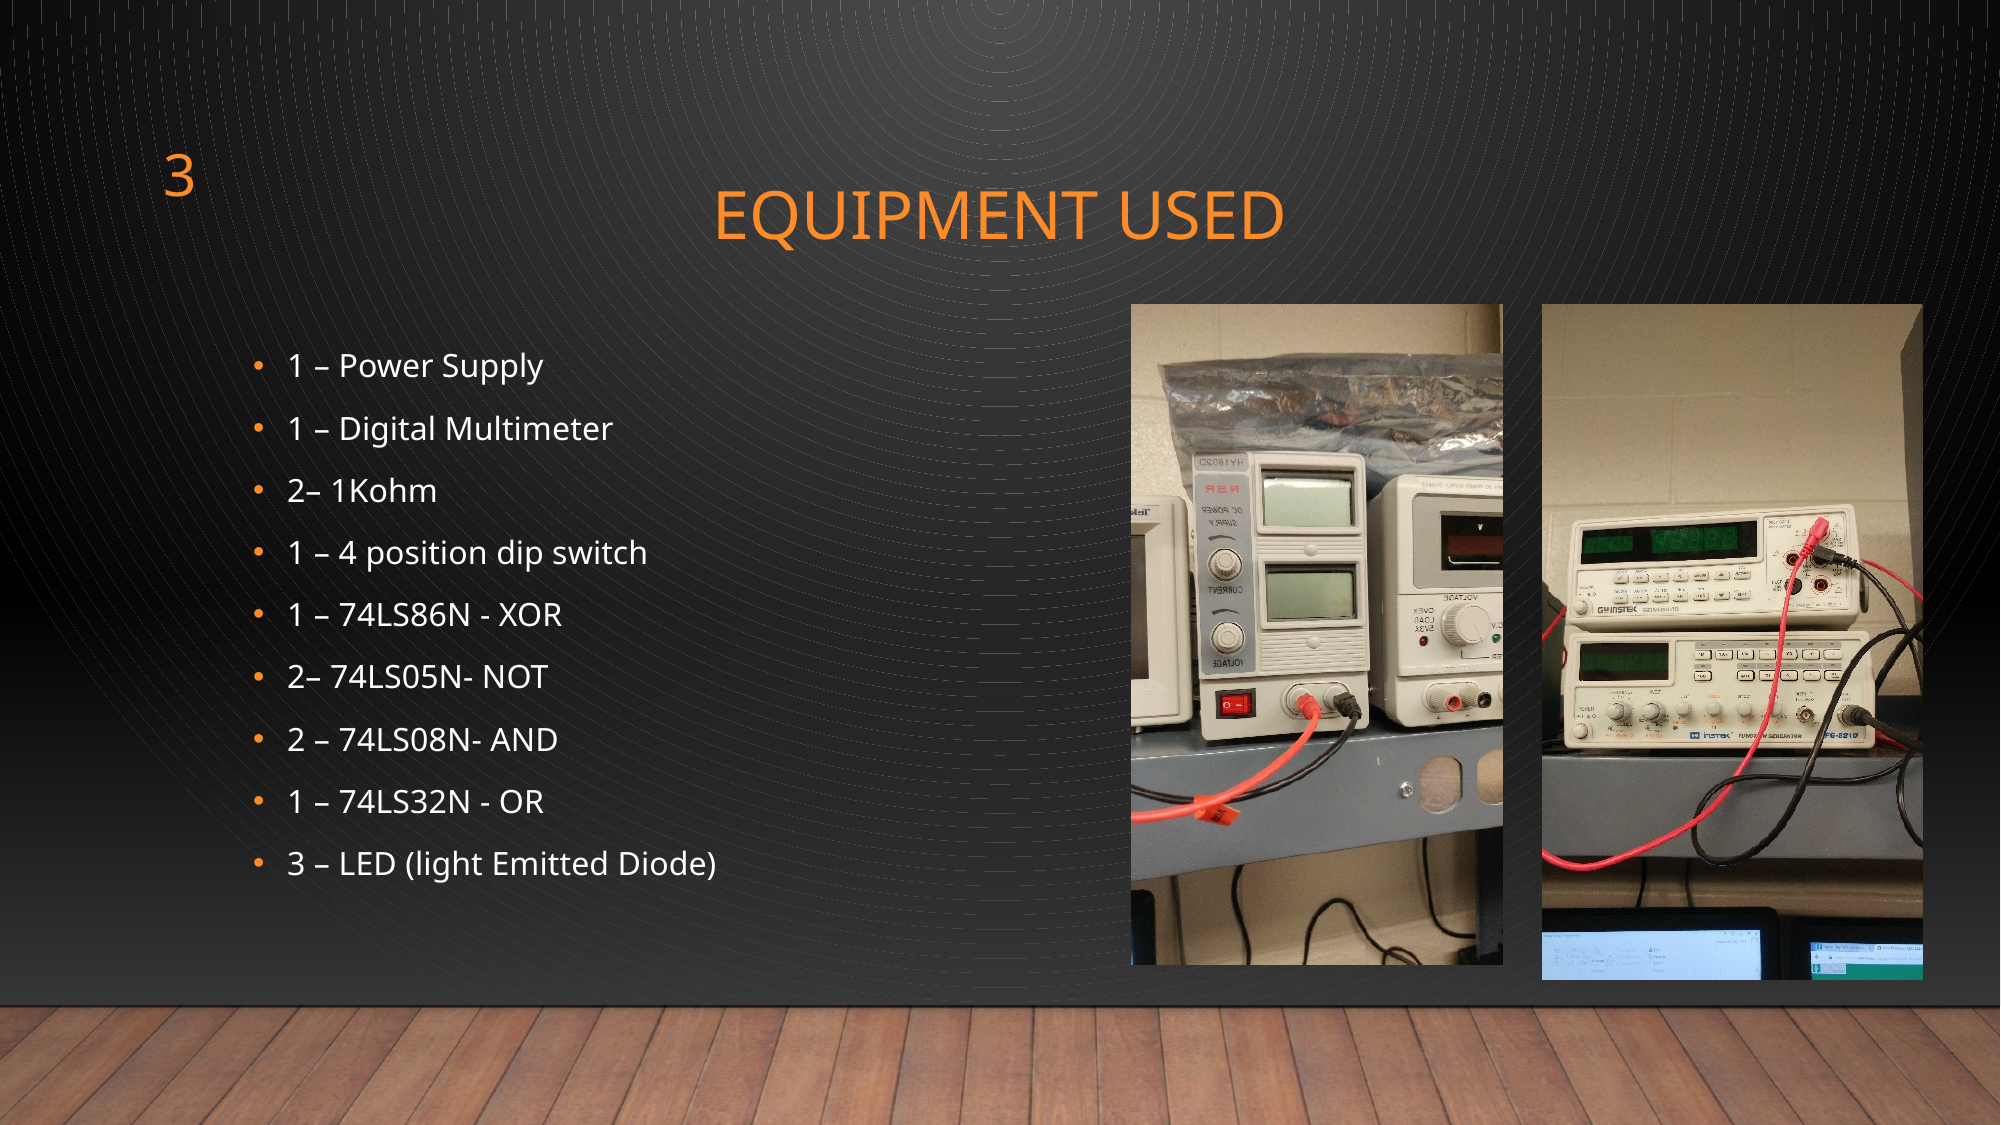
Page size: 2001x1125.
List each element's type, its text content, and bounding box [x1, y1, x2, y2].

list 1 – Power Supply 1 – Digital Multimeter 2– 1Kohm 1 – 4 position dip switch 1 – 74LS86N - XOR 2– 74LS05N- NOT 2 – 74LS08N- AND 1 – 74LS32N - OR 3 – LED (light Emitted Diode) [238, 330, 1056, 897]
title Equipment used [238, 131, 1763, 305]
slide_number 3 [78, 131, 212, 214]
picture [1542, 303, 1923, 980]
picture [0, 1005, 2000, 1125]
picture [1131, 303, 1504, 965]
